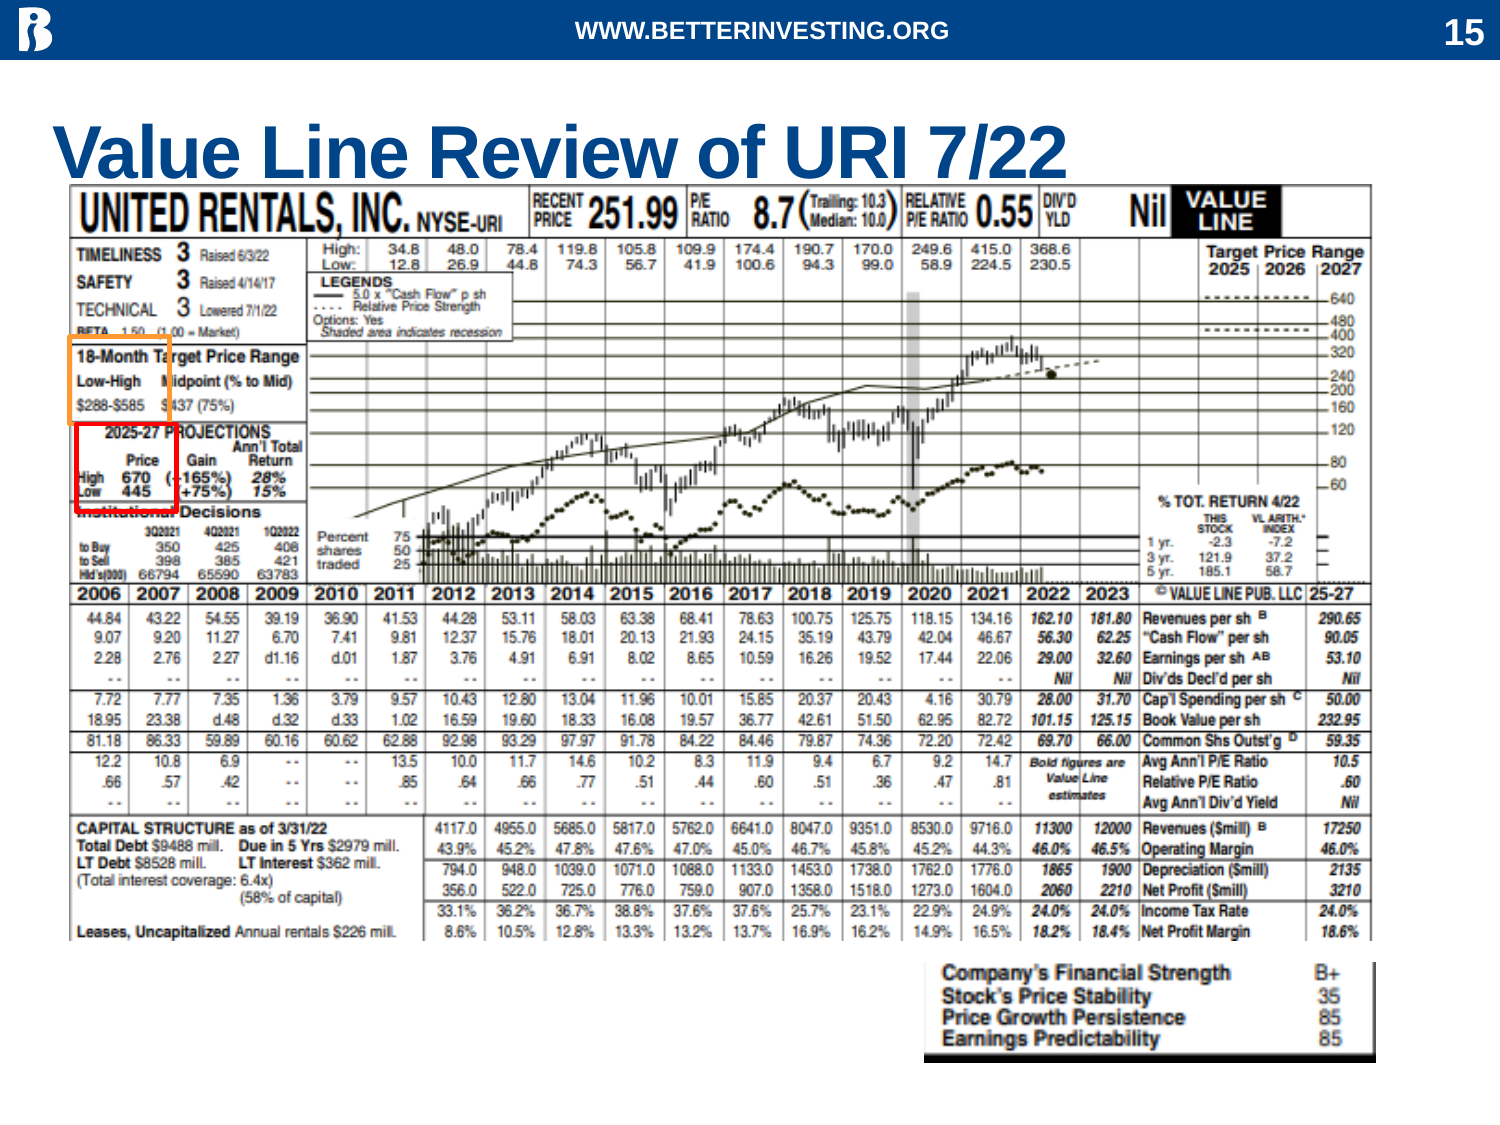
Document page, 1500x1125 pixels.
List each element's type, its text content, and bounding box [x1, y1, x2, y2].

picture [17, 6, 54, 53]
picture [69, 184, 1376, 941]
picture [924, 962, 1376, 1063]
title Value Line Review of URI 7/22 [37, 62, 1463, 236]
footer WWW.BETTERINVESTING.ORG [262, 3, 1263, 57]
slide_number 15 [1325, 3, 1500, 57]
